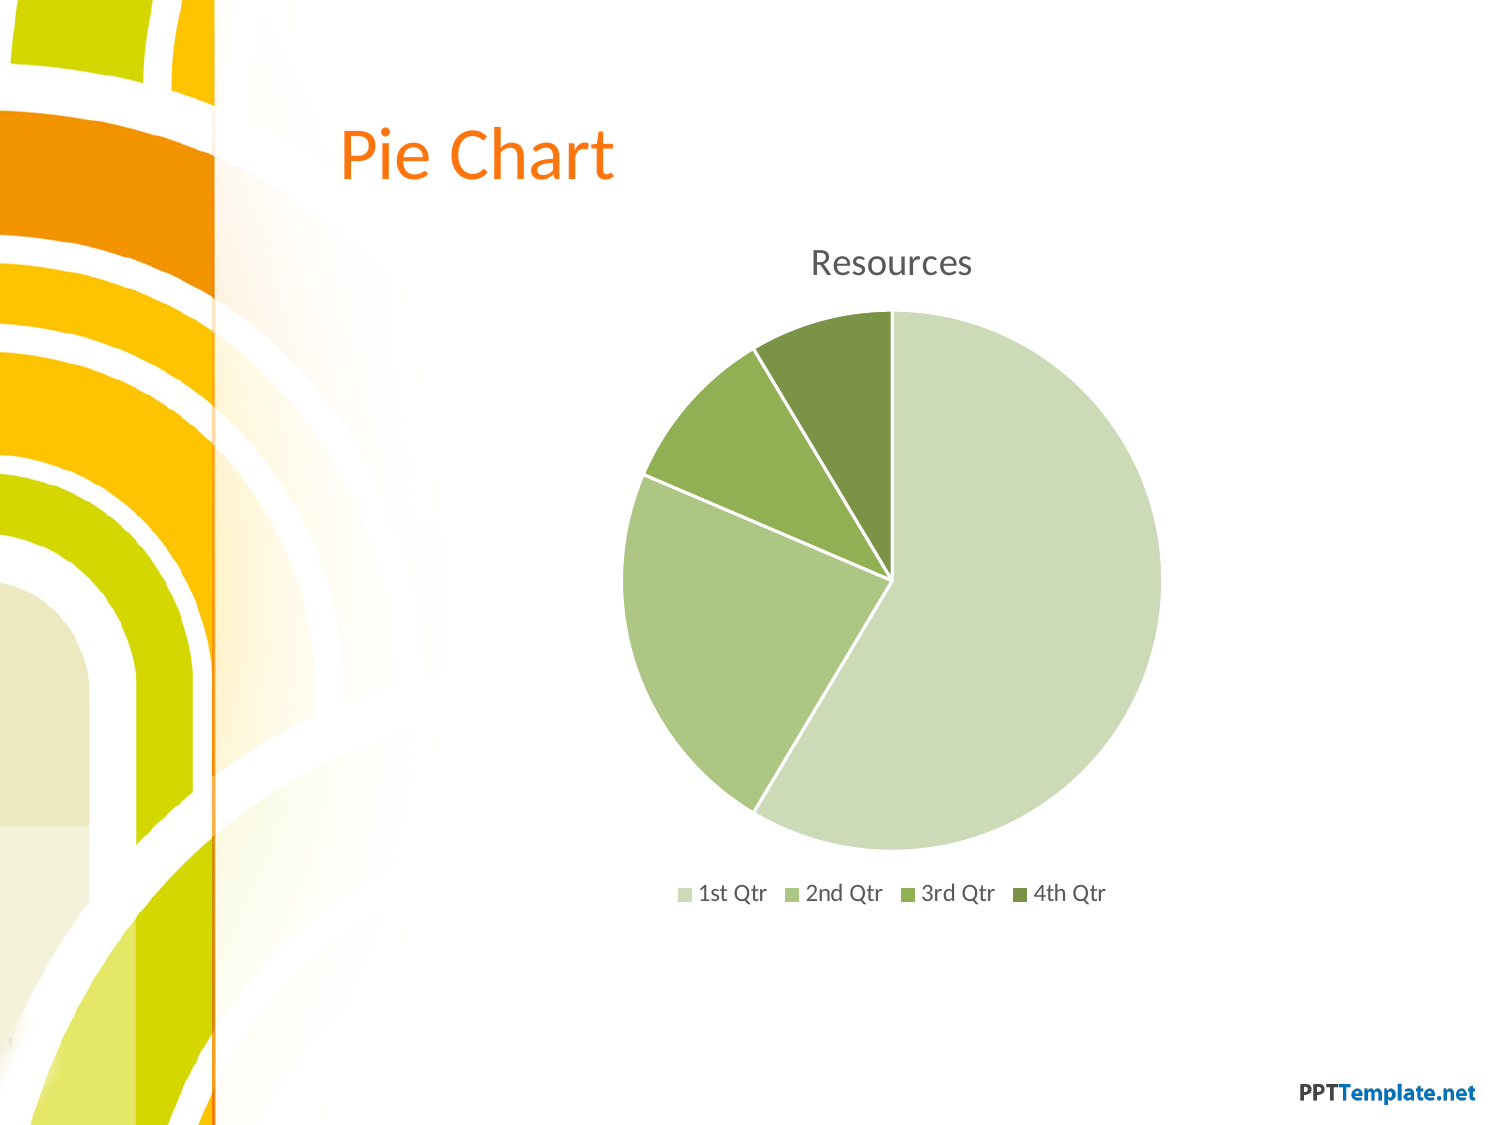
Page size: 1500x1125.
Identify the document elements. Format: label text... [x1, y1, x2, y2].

chart [365, 211, 1419, 914]
title Pie Chart [324, 86, 1402, 212]
picture [0, 0, 1500, 1125]
